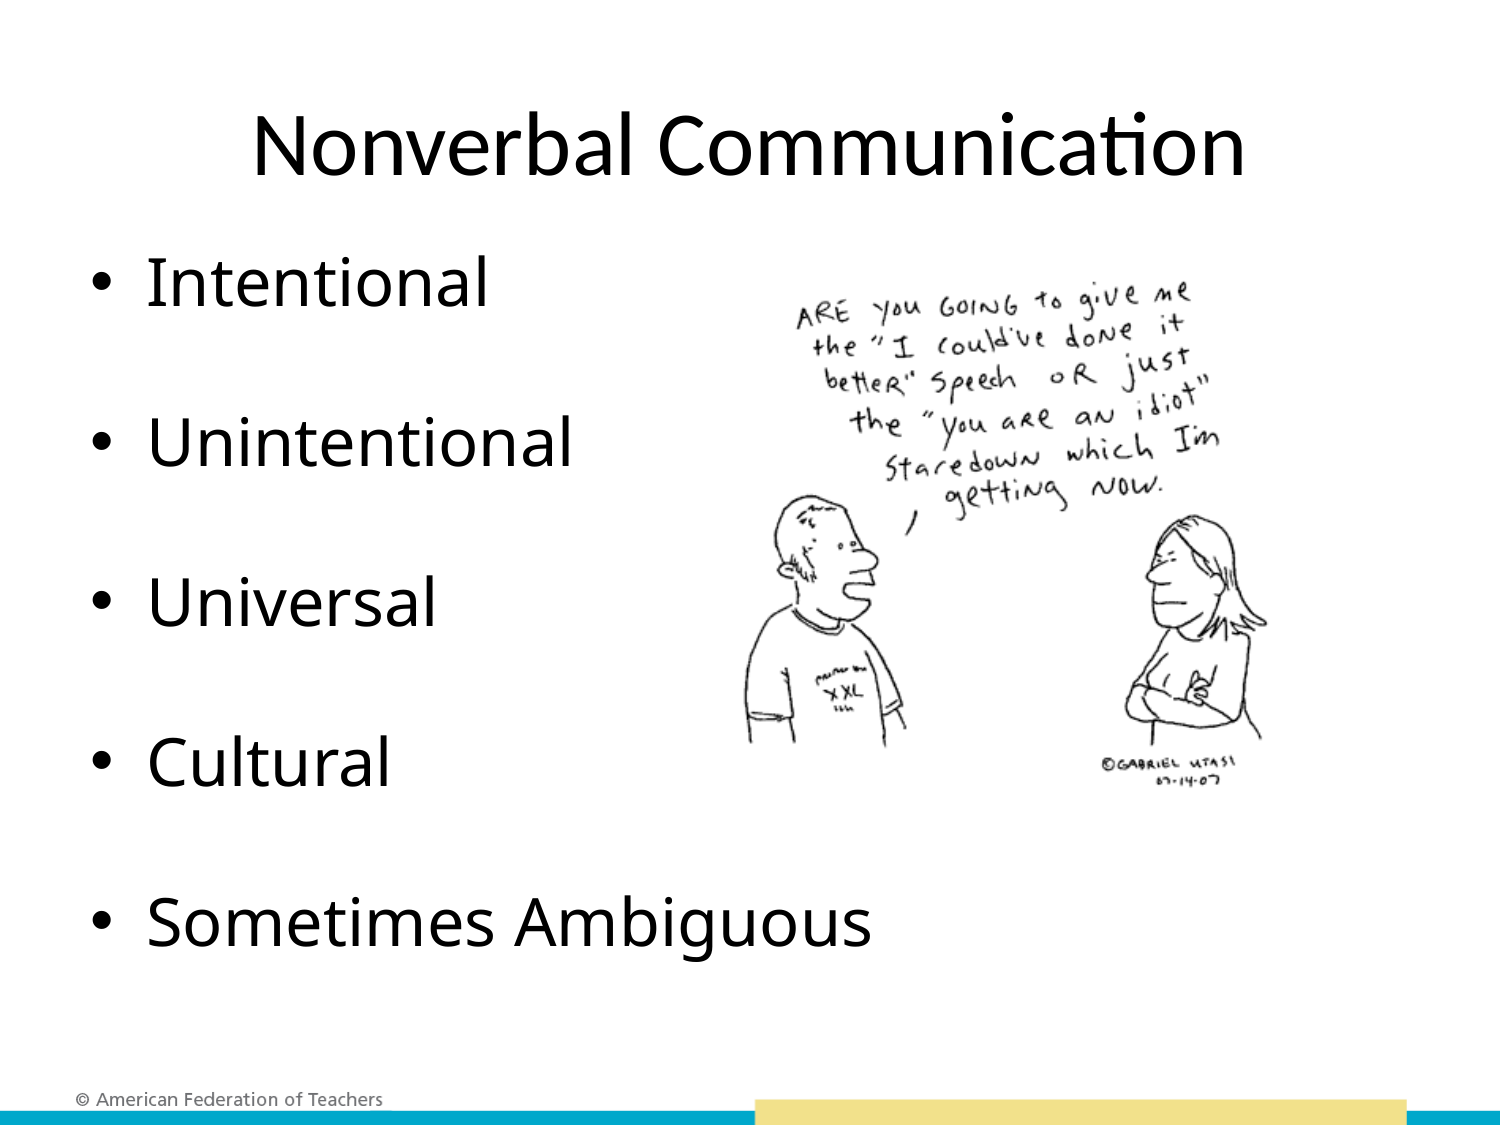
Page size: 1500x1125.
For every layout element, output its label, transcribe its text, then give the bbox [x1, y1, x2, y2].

title Nonverbal Communication [75, 45, 1425, 212]
list Intentional Unintentional Universal Cultural Sometimes Ambiguous [75, 212, 1425, 968]
picture [0, 0, 1500, 1125]
